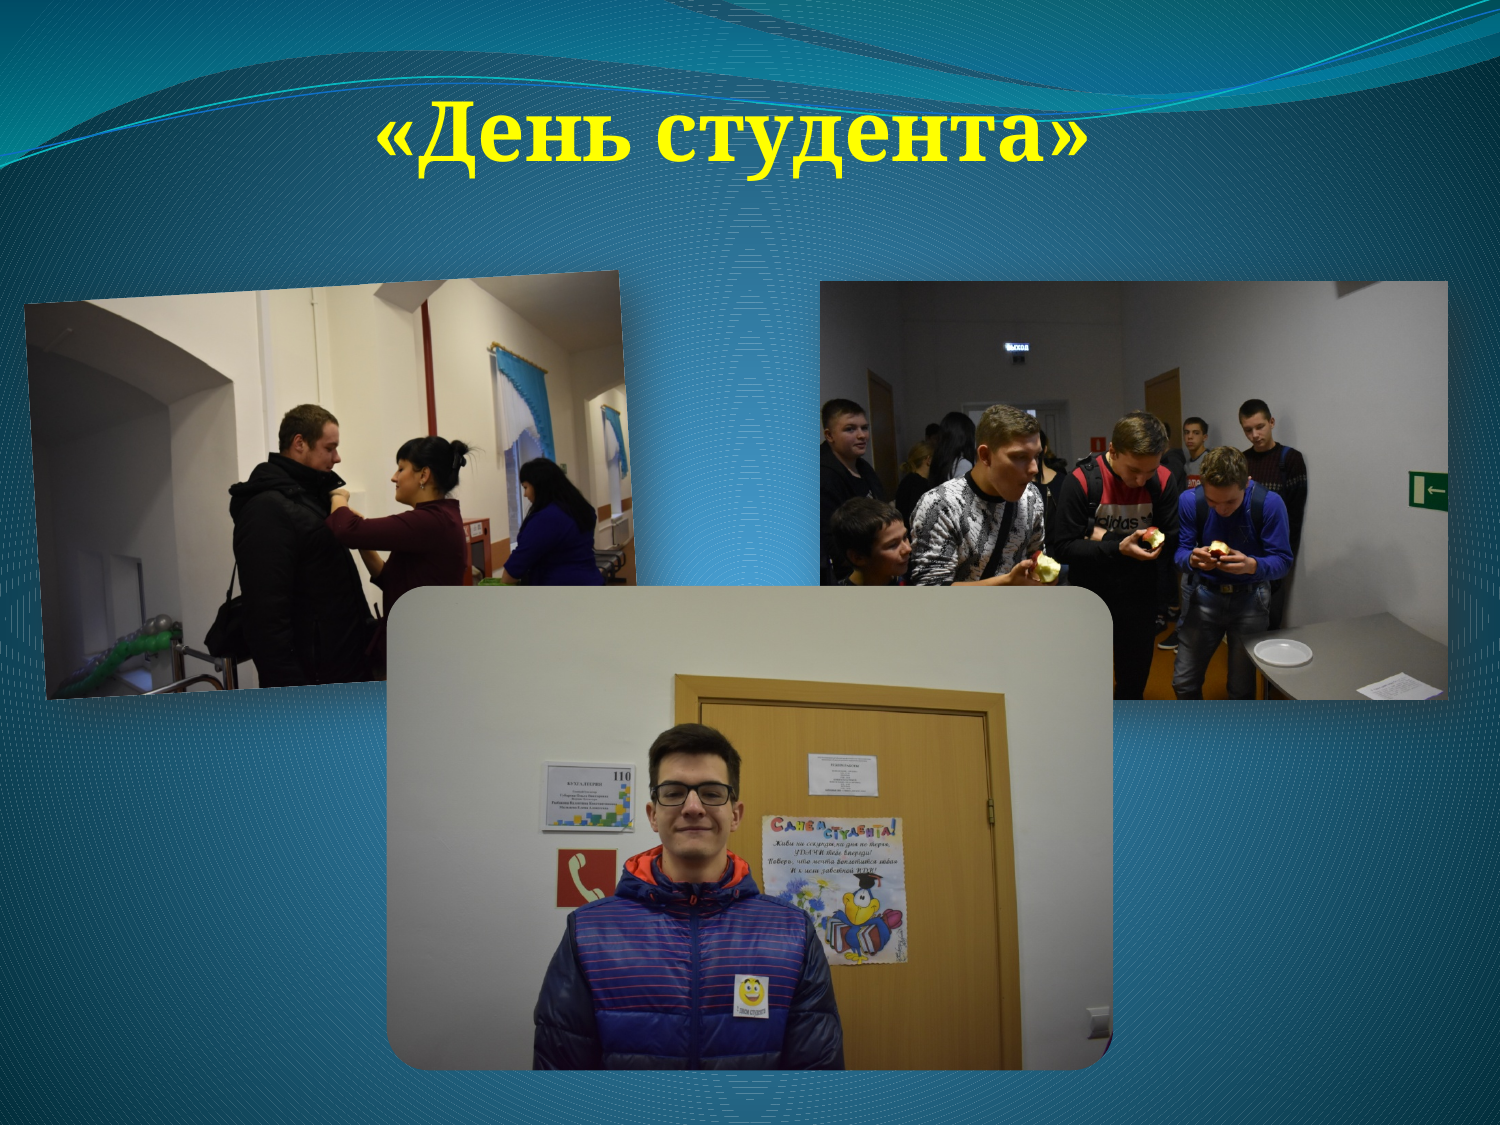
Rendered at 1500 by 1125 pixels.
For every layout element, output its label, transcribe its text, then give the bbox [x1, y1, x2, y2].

subtitle «День студента» [93, 70, 1383, 165]
picture [47, 694, 140, 700]
picture [34, 270, 1448, 1071]
picture [24, 304, 29, 375]
